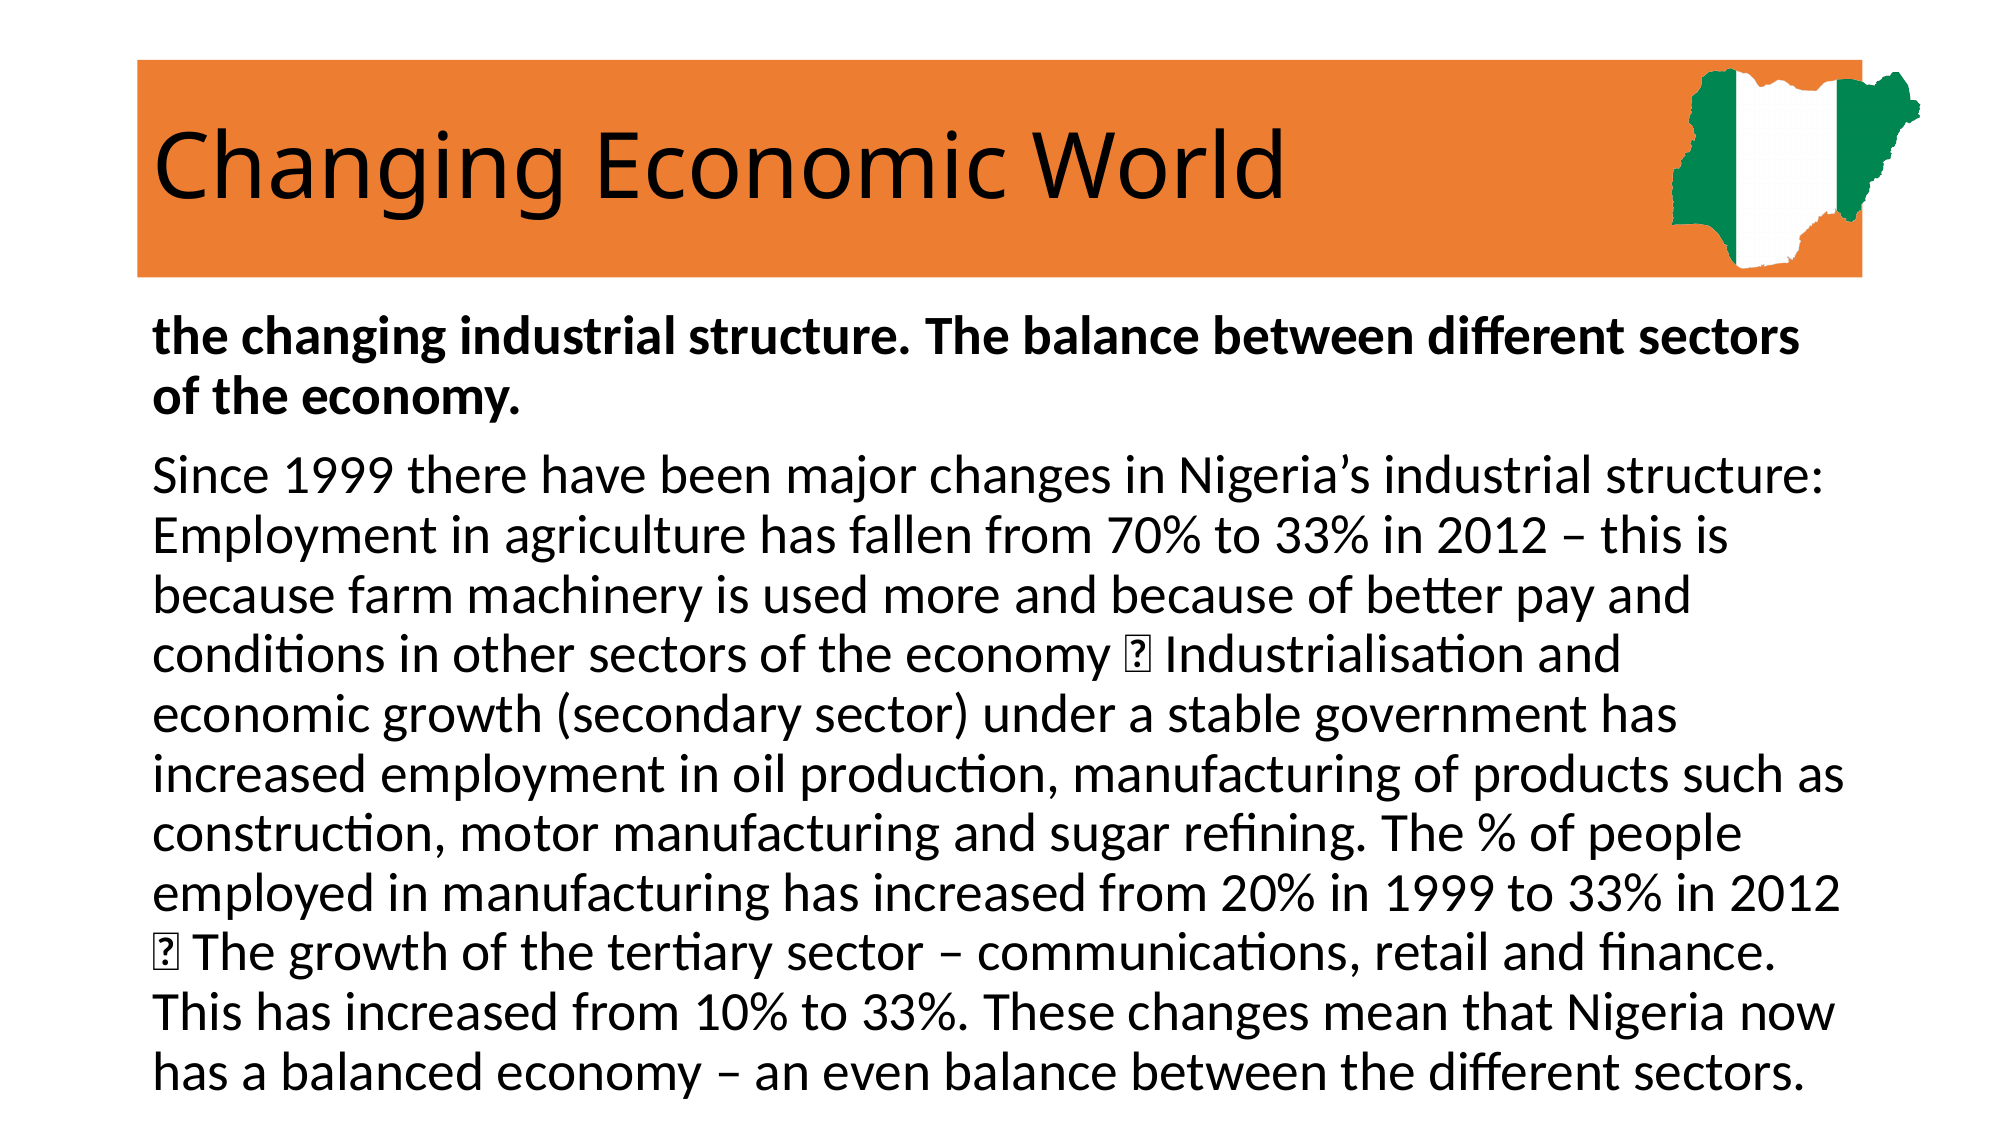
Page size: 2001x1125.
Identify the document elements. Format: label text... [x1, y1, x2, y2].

list the changing industrial structure. The balance between different sectors of the economy. Since 1999 there have been major changes in Nigeria’s industrial structure: Employment in agriculture has fallen from 70% to 33% in 2012 – this is because farm machinery is used more and because of better pay and conditions in other sectors of the economy  Industrialisation and economic growth (secondary sector) under a stable government has increased employment in oil production, manufacturing of products such as construction, motor manufacturing and sugar refining. The % of people employed in manufacturing has increased from 20% in 1999 to 33% in 2012  The growth of the tertiary sector – communications, retail and finance. This has increased from 10% to 33%. These changes mean that Nigeria now has a balanced economy – an even balance between the different sectors. [137, 299, 1863, 1125]
title Changing Economic World [137, 59, 1863, 278]
picture [1671, 68, 1921, 269]
